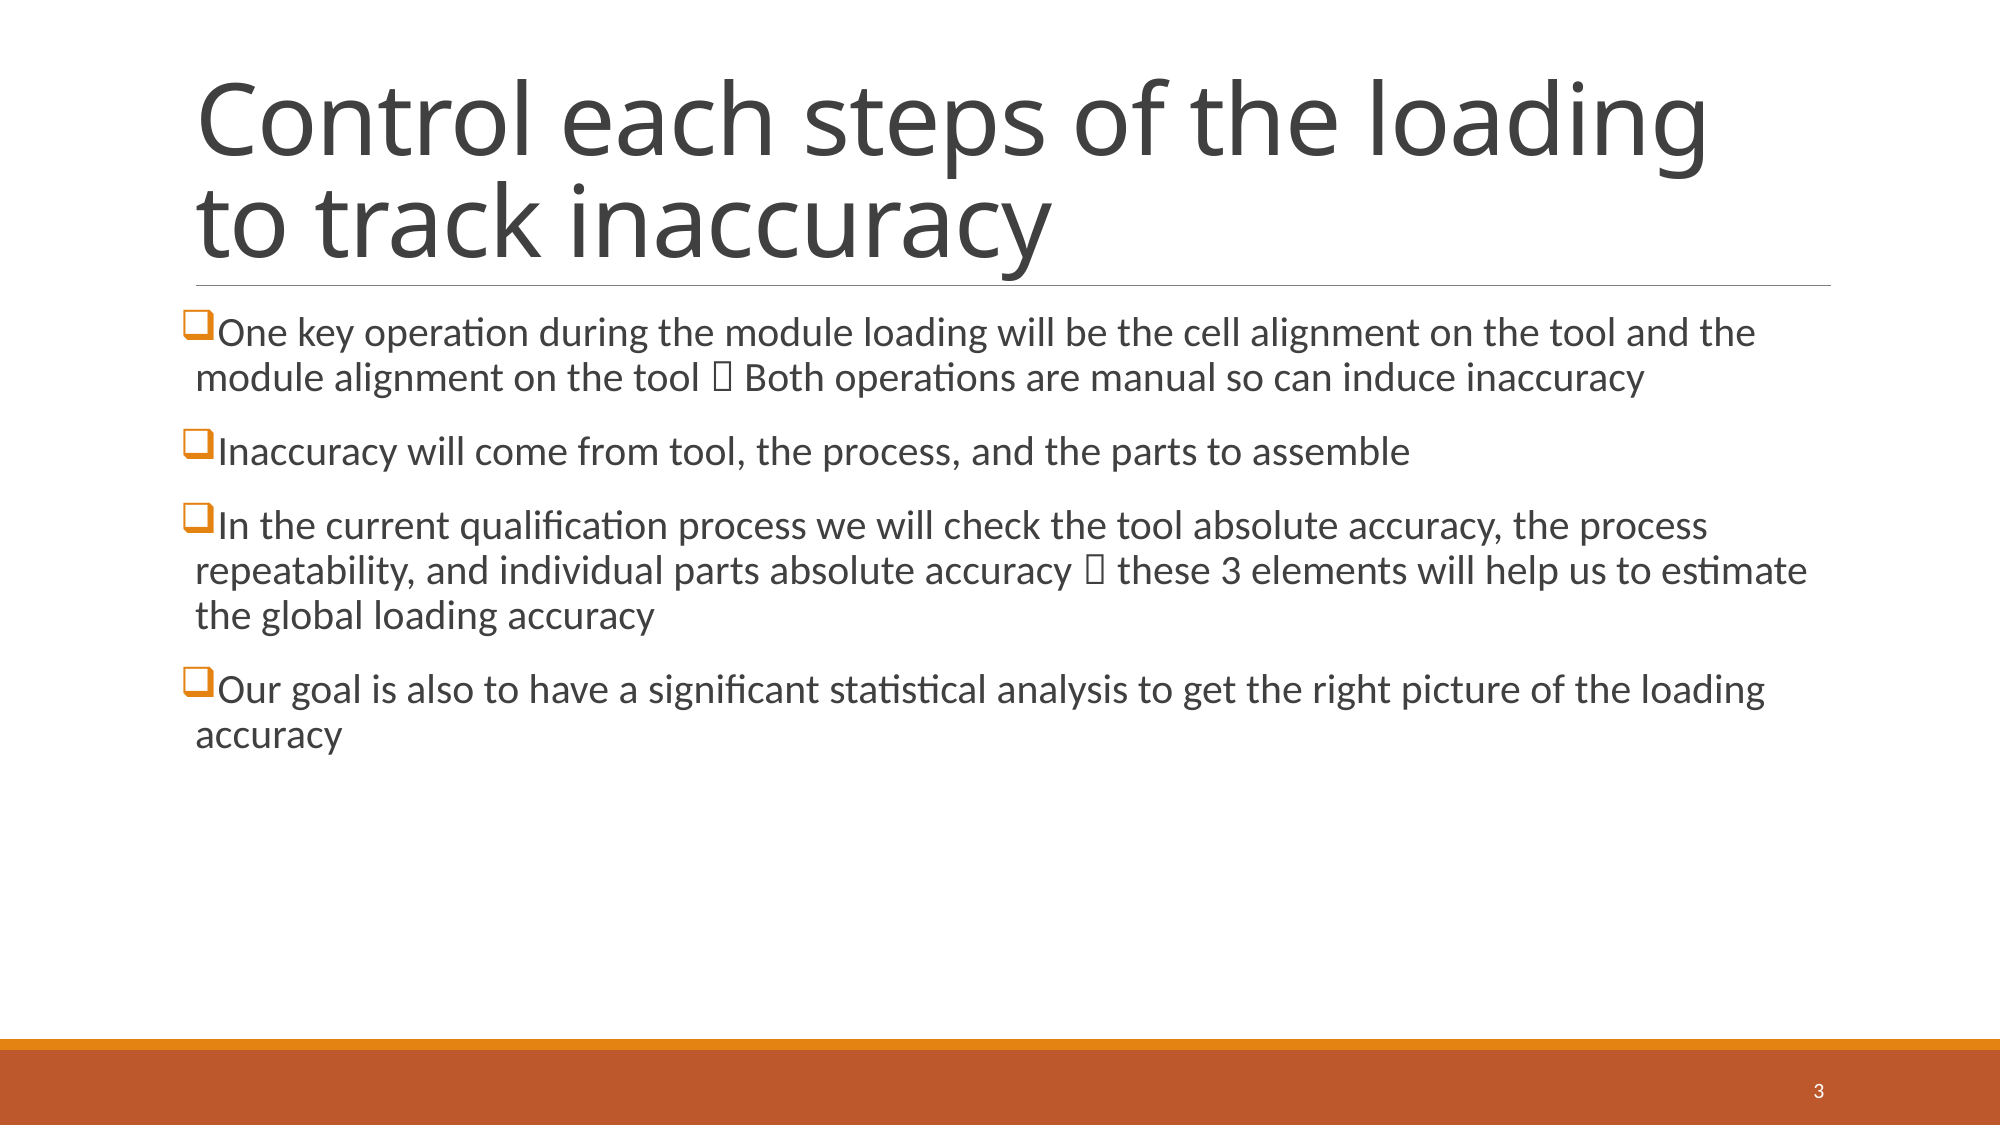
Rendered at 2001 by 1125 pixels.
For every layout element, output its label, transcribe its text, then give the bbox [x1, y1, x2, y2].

list One key operation during the module loading will be the cell alignment on the tool and the module alignment on the tool  Both operations are manual so can induce inaccuracy Inaccuracy will come from tool, the process, and the parts to assemble In the current qualification process we will check the tool absolute accuracy, the process repeatability, and individual parts absolute accuracy  these 3 elements will help us to estimate the global loading accuracy Our goal is also to have a significant statistical analysis to get the right picture of the loading accuracy [180, 302, 1830, 963]
slide_number 3 [1624, 1059, 1840, 1120]
title Control each steps of the loading to track inaccuracy [180, 47, 1830, 285]
